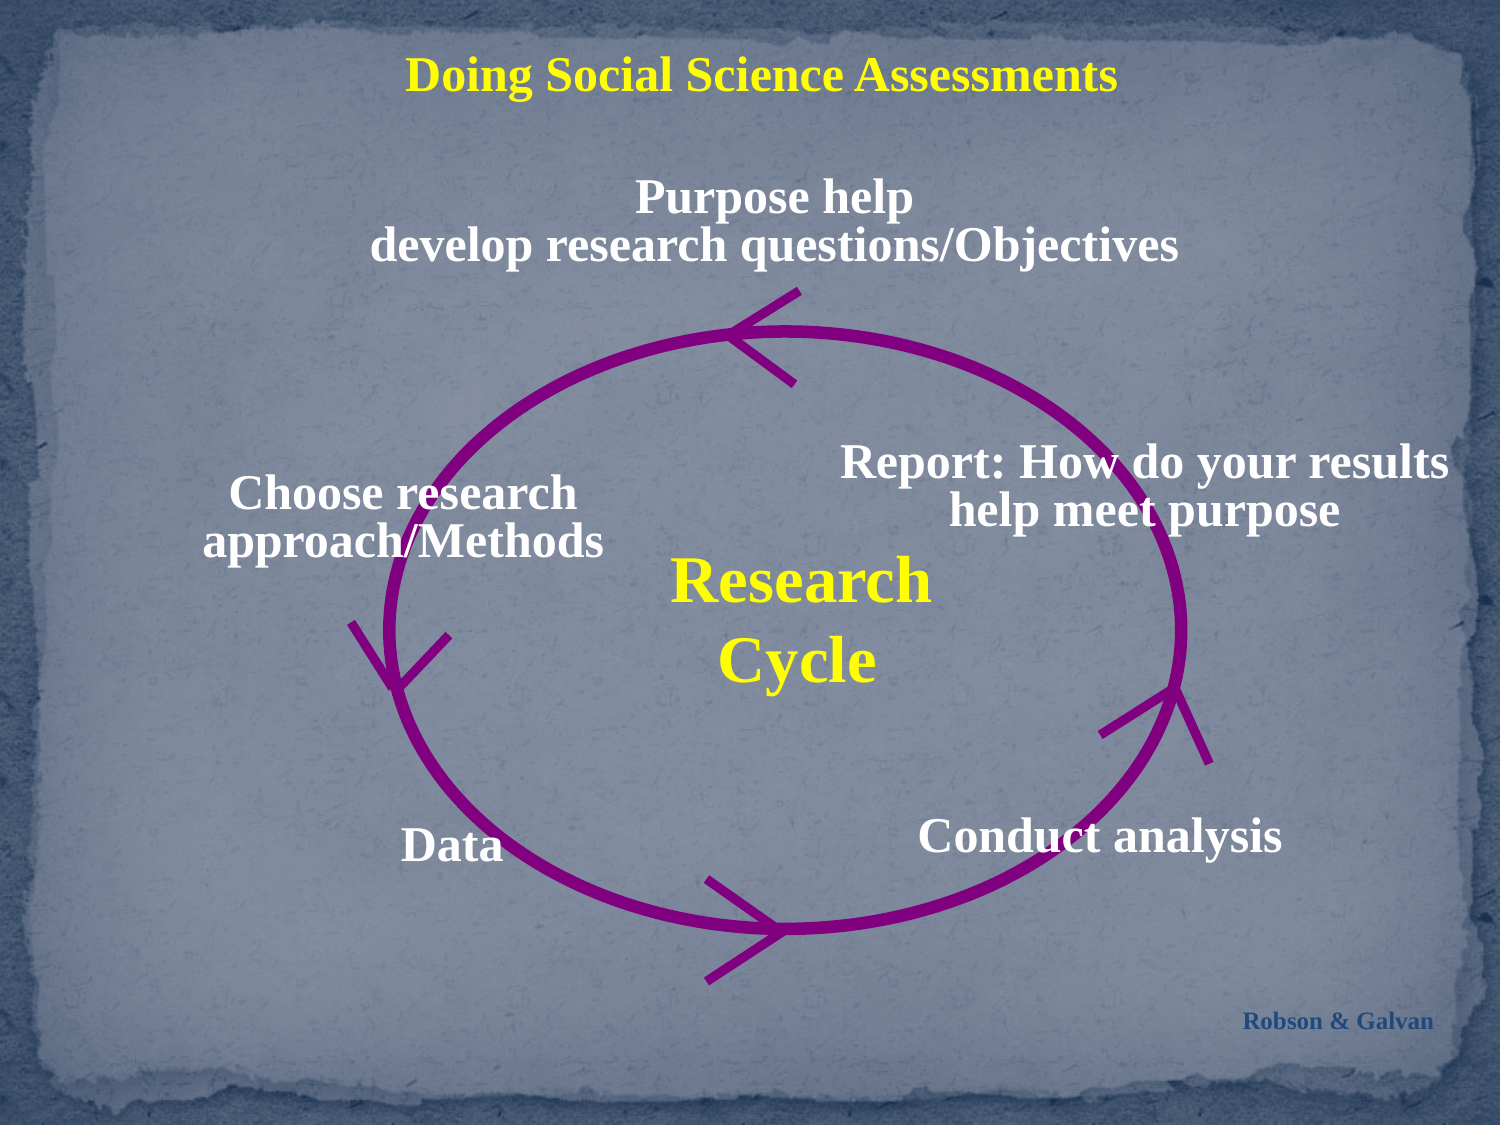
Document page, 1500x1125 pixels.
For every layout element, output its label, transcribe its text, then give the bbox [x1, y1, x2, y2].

text_box Research Cycle [580, 528, 1051, 617]
text_box Conduct analysis [728, 792, 1473, 885]
text_box [389, 541, 1182, 801]
text_box Doing Social Science Assessments [315, 34, 1207, 120]
text_box Purpose help develop research questions/Objectives [339, 127, 1210, 320]
text_box Robson & Galvan [1227, 997, 1450, 1042]
text_box Report: How do your results help meet purpose [799, 434, 1491, 541]
text_box Choose research approach/Methods [31, 447, 775, 592]
text_box [472, 331, 1084, 528]
text_box Data [80, 801, 825, 893]
text_box [597, 885, 992, 929]
